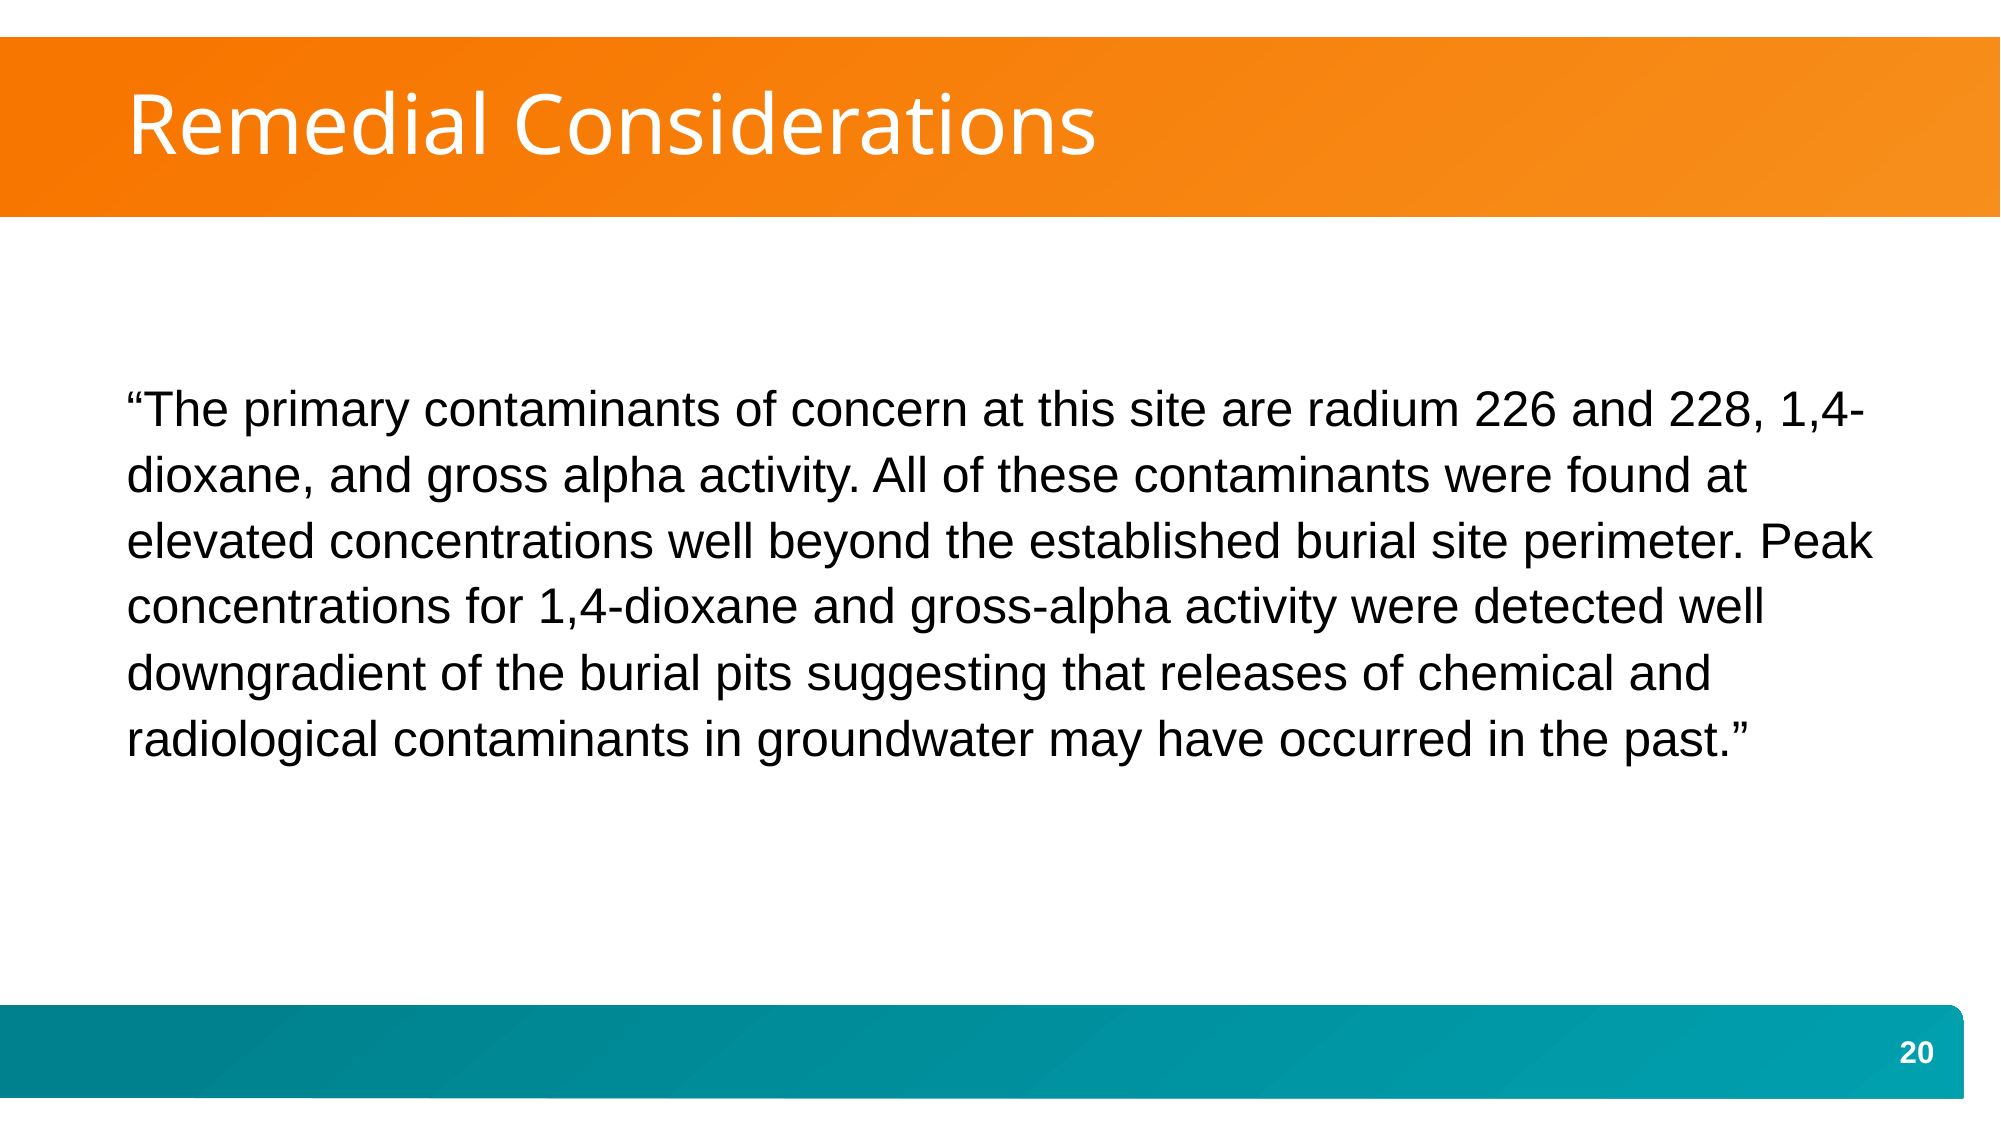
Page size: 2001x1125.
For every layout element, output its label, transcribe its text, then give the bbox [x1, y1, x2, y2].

list “The primary contaminants of concern at this site are radium 226 and 228, 1,4-dioxane, and gross alpha activity. All of these contaminants were found at elevated concentrations well beyond the established burial site perimeter. Peak concentrations for 1,4-dioxane and gross-alpha activity were detected well downgradient of the burial pits suggesting that releases of chemical and radiological contaminants in groundwater may have occurred in the past.” [111, 362, 1898, 974]
title Remedial Considerations [111, 38, 1898, 217]
